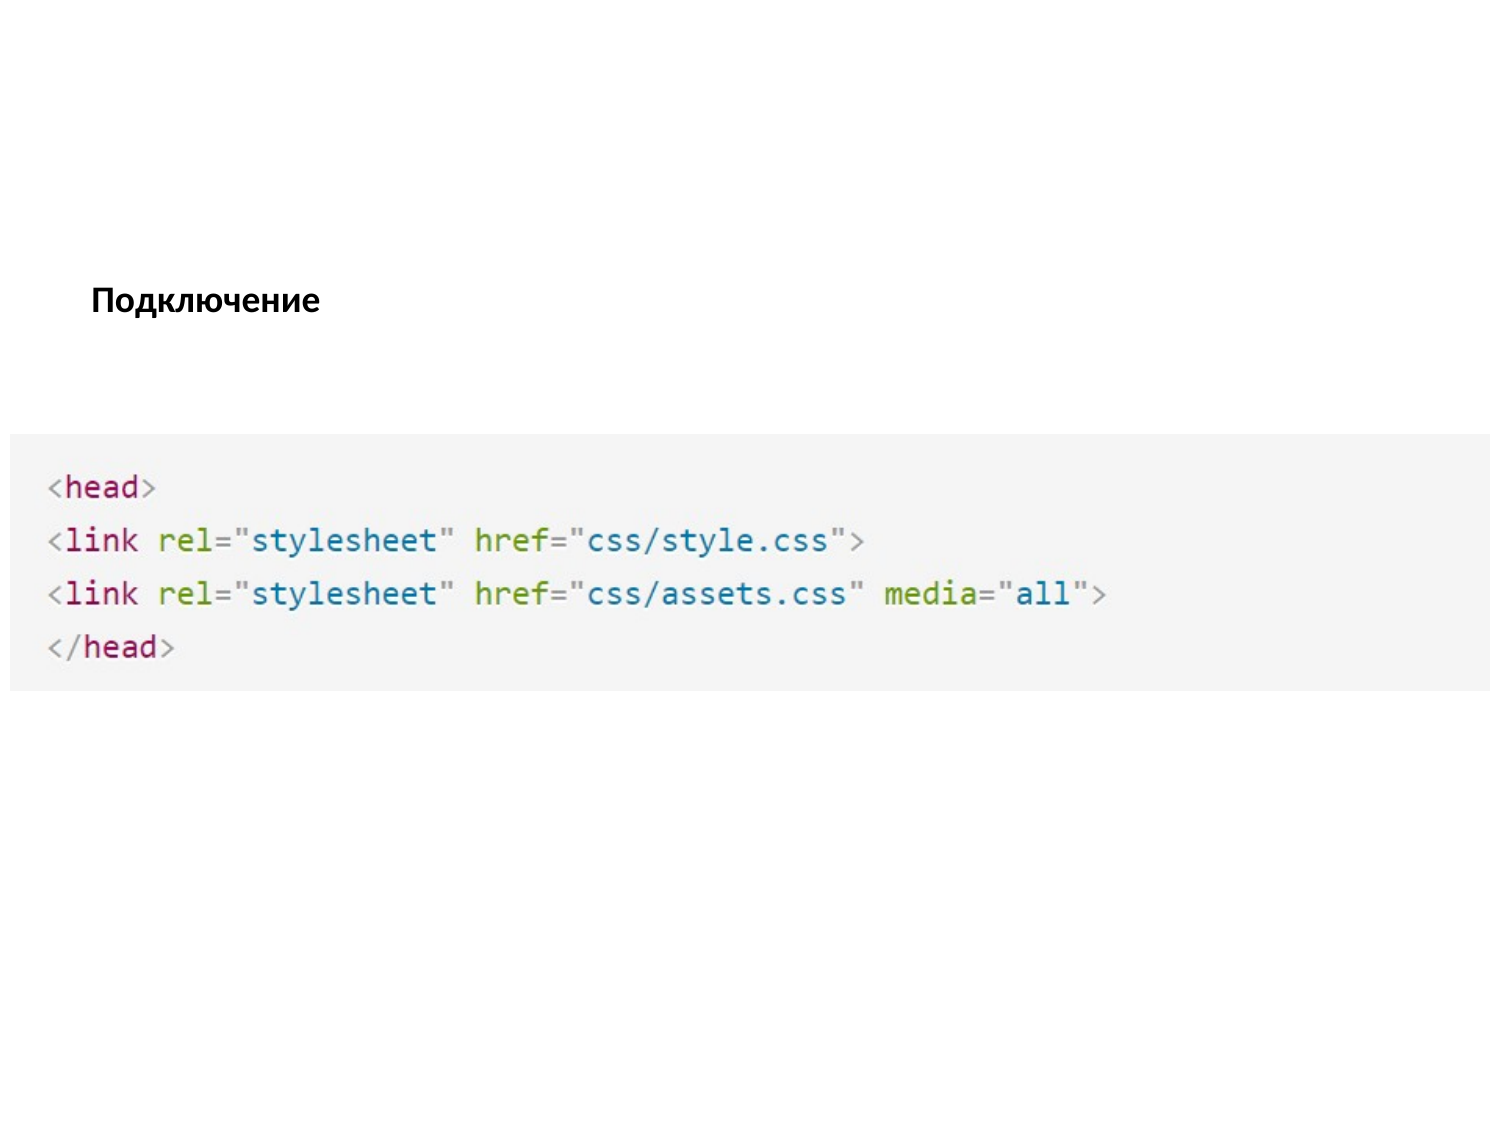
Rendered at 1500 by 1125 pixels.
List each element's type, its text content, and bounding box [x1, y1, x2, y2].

text_box Подключение [76, 267, 1427, 432]
picture [10, 434, 1490, 691]
